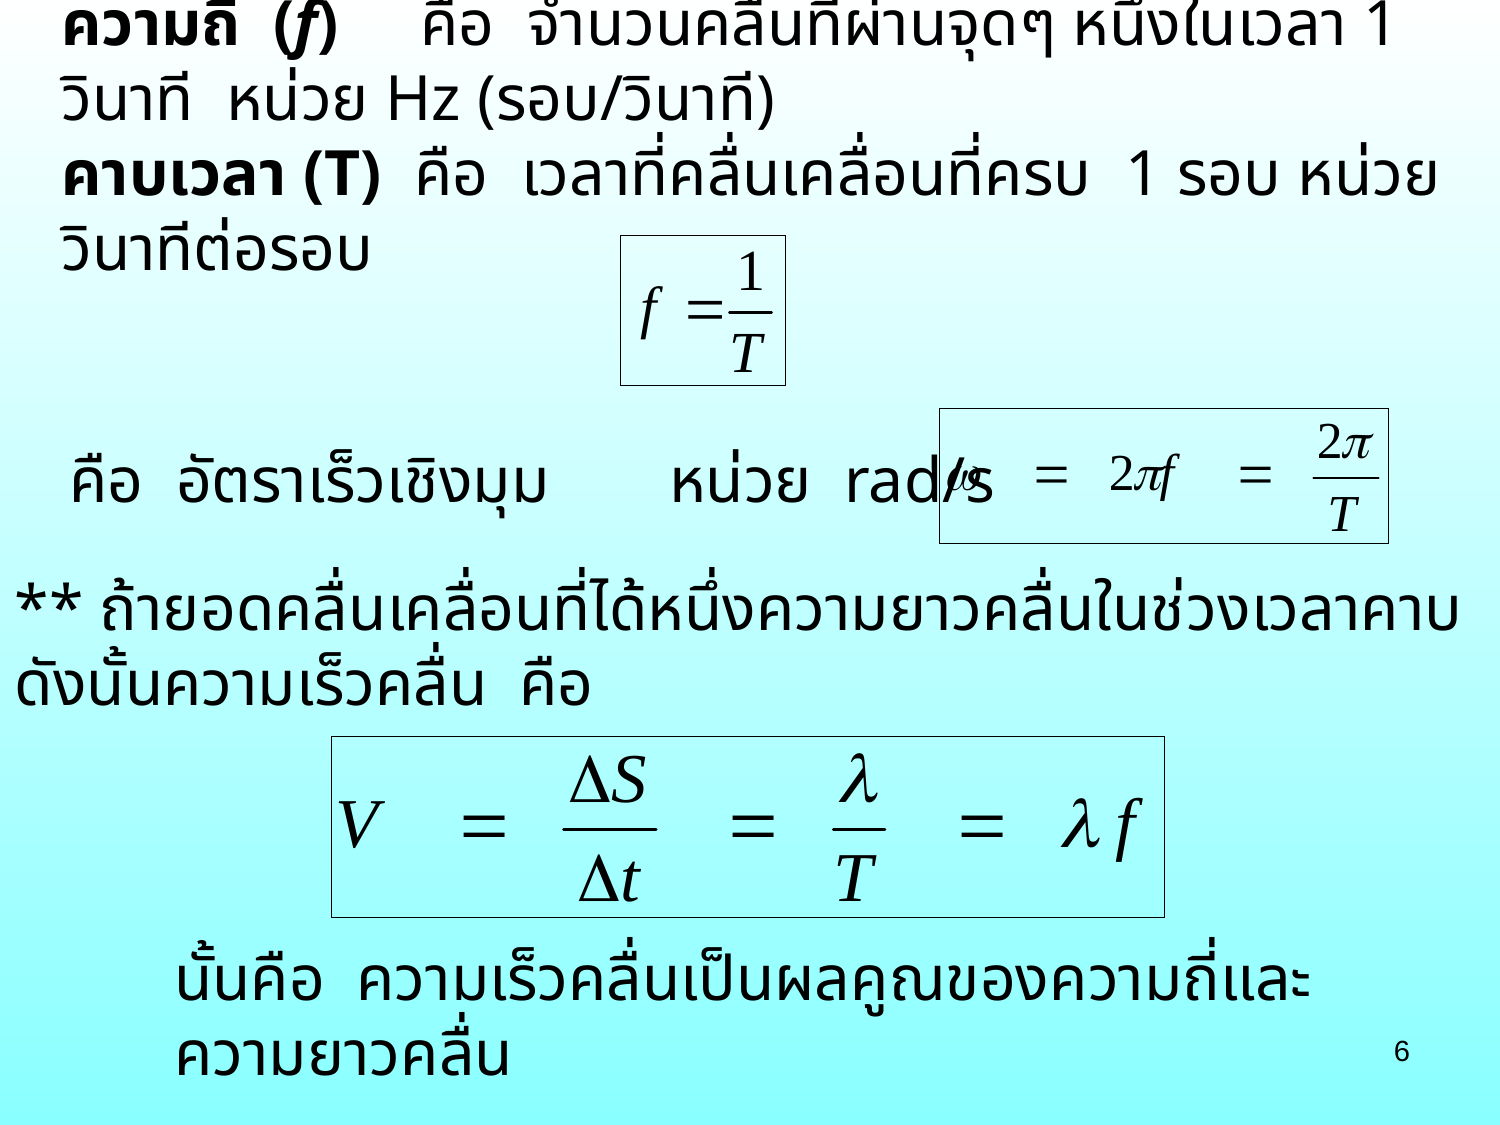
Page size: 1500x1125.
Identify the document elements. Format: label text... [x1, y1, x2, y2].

text_box  คือ อัตราเร็วเชิงมุม หน่วย rad/s [0, 432, 933, 523]
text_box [938, 408, 1388, 543]
text_box ความถี่ (f) คือ จำนวนคลื่นที่ผ่านจุดๆ หนึ่งในเวลา 1 วินาที หน่วย Hz (รอบ/วินาที) คาบเวลา (T) คือ เวลาที่คลื่นเคลื่อนที่ครบ 1 รอบ หน่วย วินาทีต่อรอบ [46, 0, 1500, 291]
text_box ** ถ้ายอดคลื่นเคลื่อนที่ได้หนึ่งความยาวคลื่นในช่วงเวลาคาบ ดังนั้นความเร็วคลื่น คือ [0, 560, 1500, 726]
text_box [620, 234, 786, 386]
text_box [331, 735, 1164, 918]
text_box นั้นคือ ความเร็วคลื่นเป็นผลคูณของความถี่และความยาวคลื่น [159, 930, 1376, 1096]
slide_number 6 [1074, 1024, 1426, 1103]
